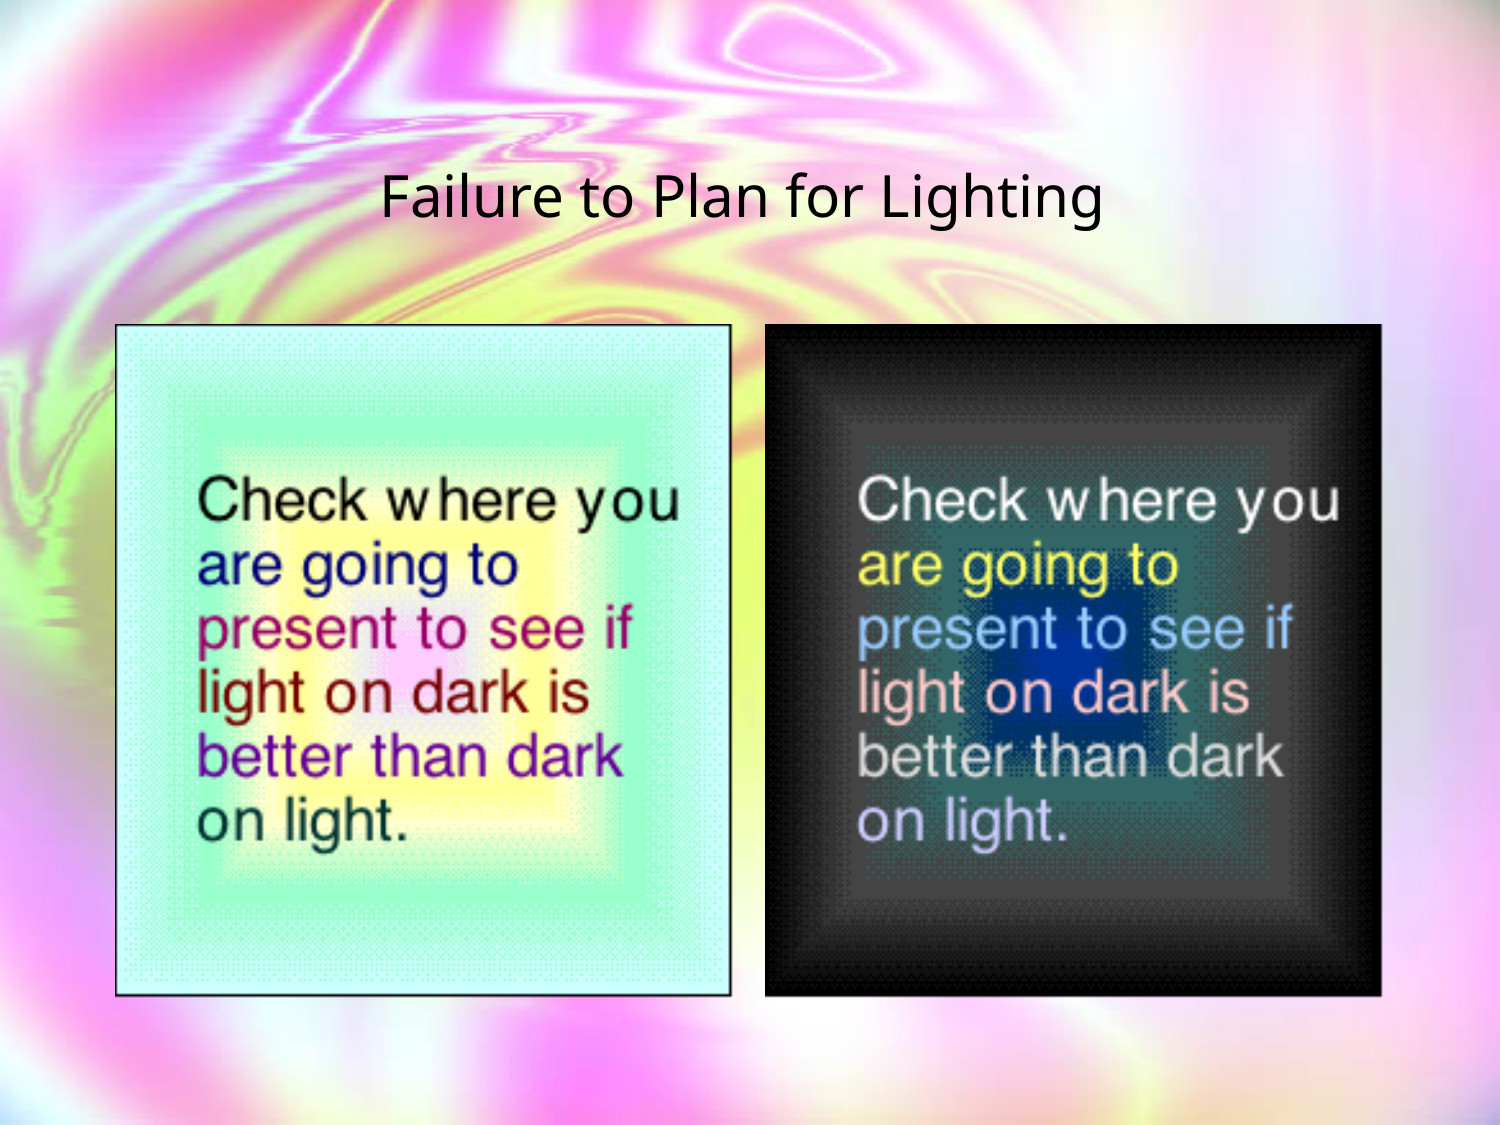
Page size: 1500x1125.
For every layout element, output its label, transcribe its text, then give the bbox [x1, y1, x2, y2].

title Failure to Plan for Lighting [112, 99, 1388, 288]
picture [0, 0, 1500, 1125]
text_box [115, 324, 735, 1001]
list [765, 324, 1385, 1001]
